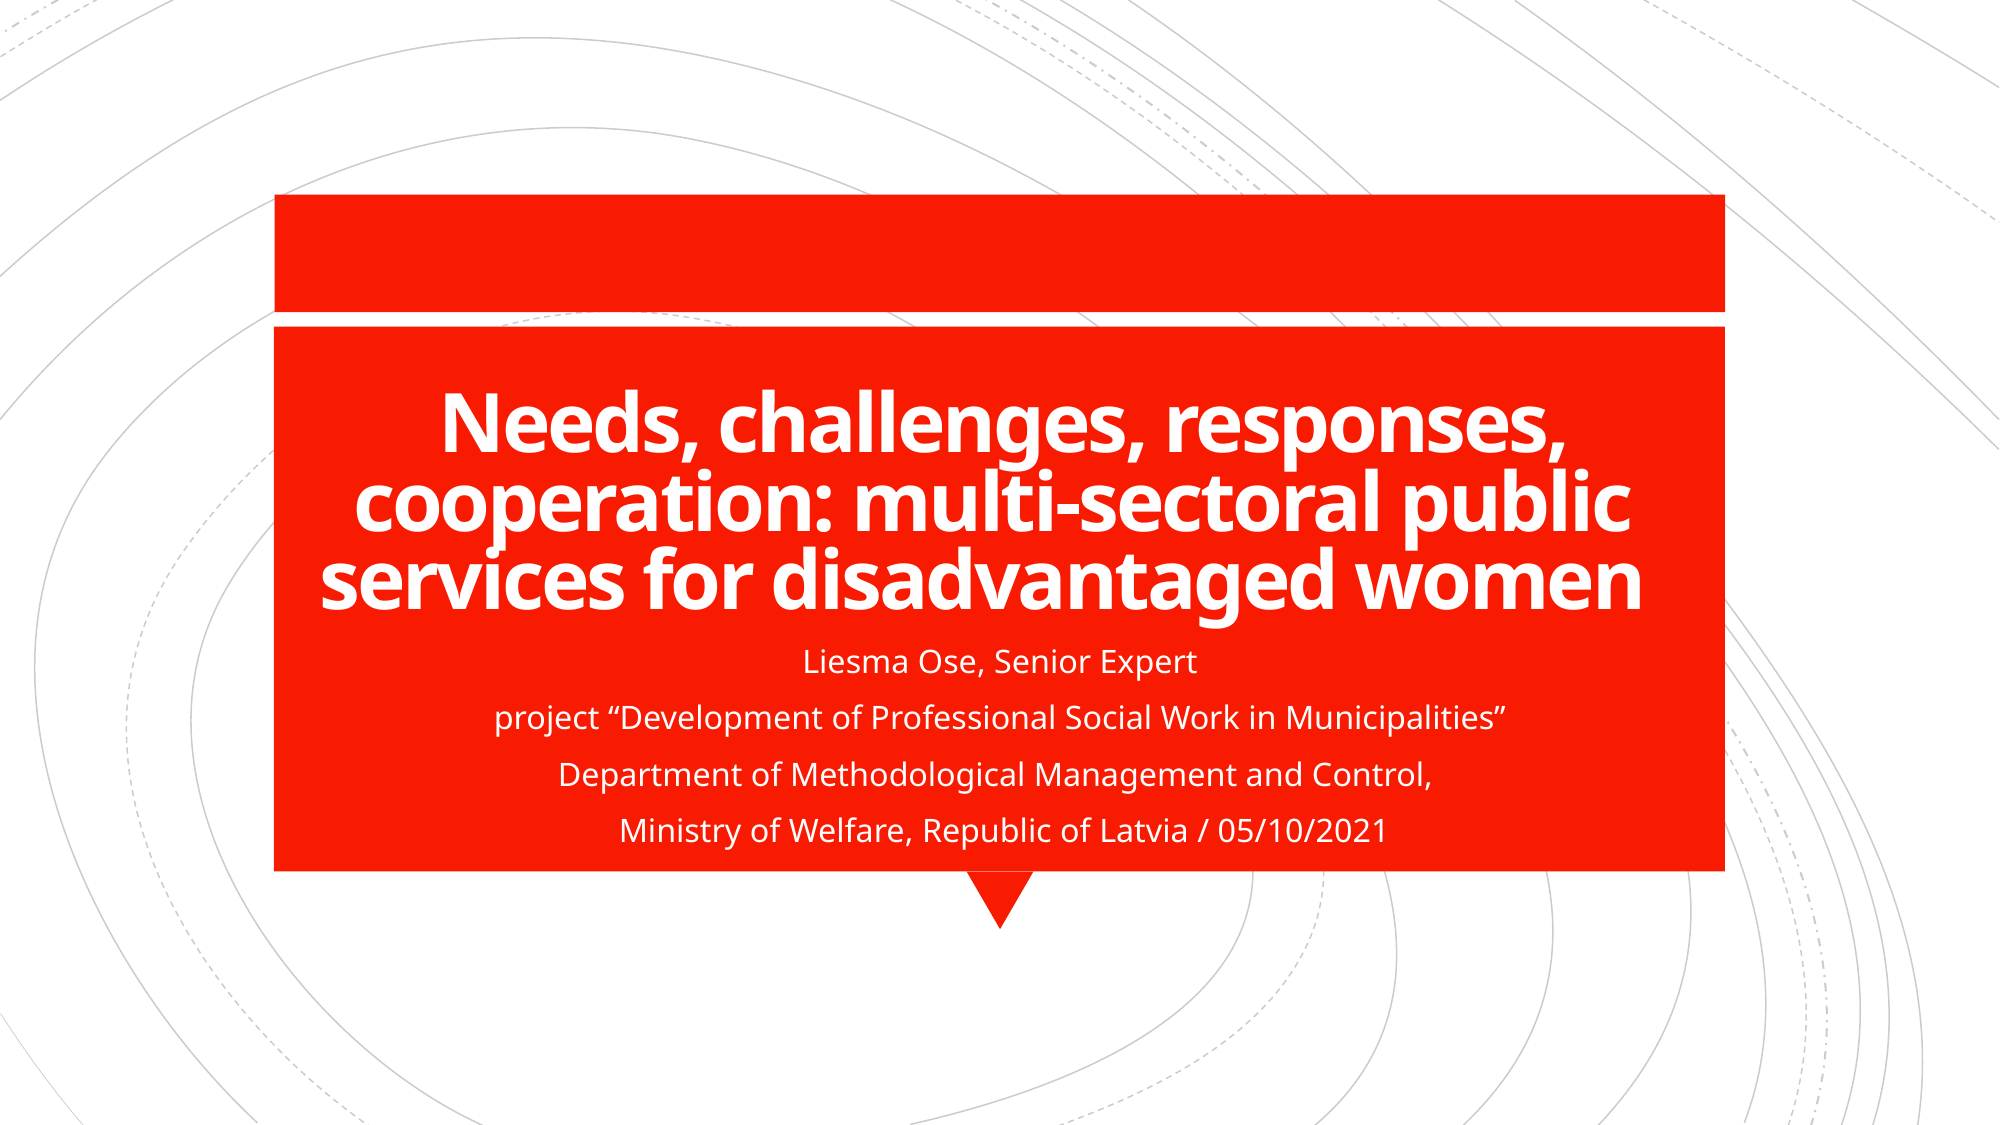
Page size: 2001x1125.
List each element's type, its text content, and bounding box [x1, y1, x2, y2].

subtitle Liesma Ose, Senior Expert project “Development of Professional Social Work in Municipalities” Department of Methodological Management and Control, Ministry of Welfare, Republic of Latvia / 05/10/2021 [288, 640, 1712, 858]
title Needs, challenges, responses, cooperation: multi-sectoral public services for disadvantaged women [272, 325, 1712, 725]
